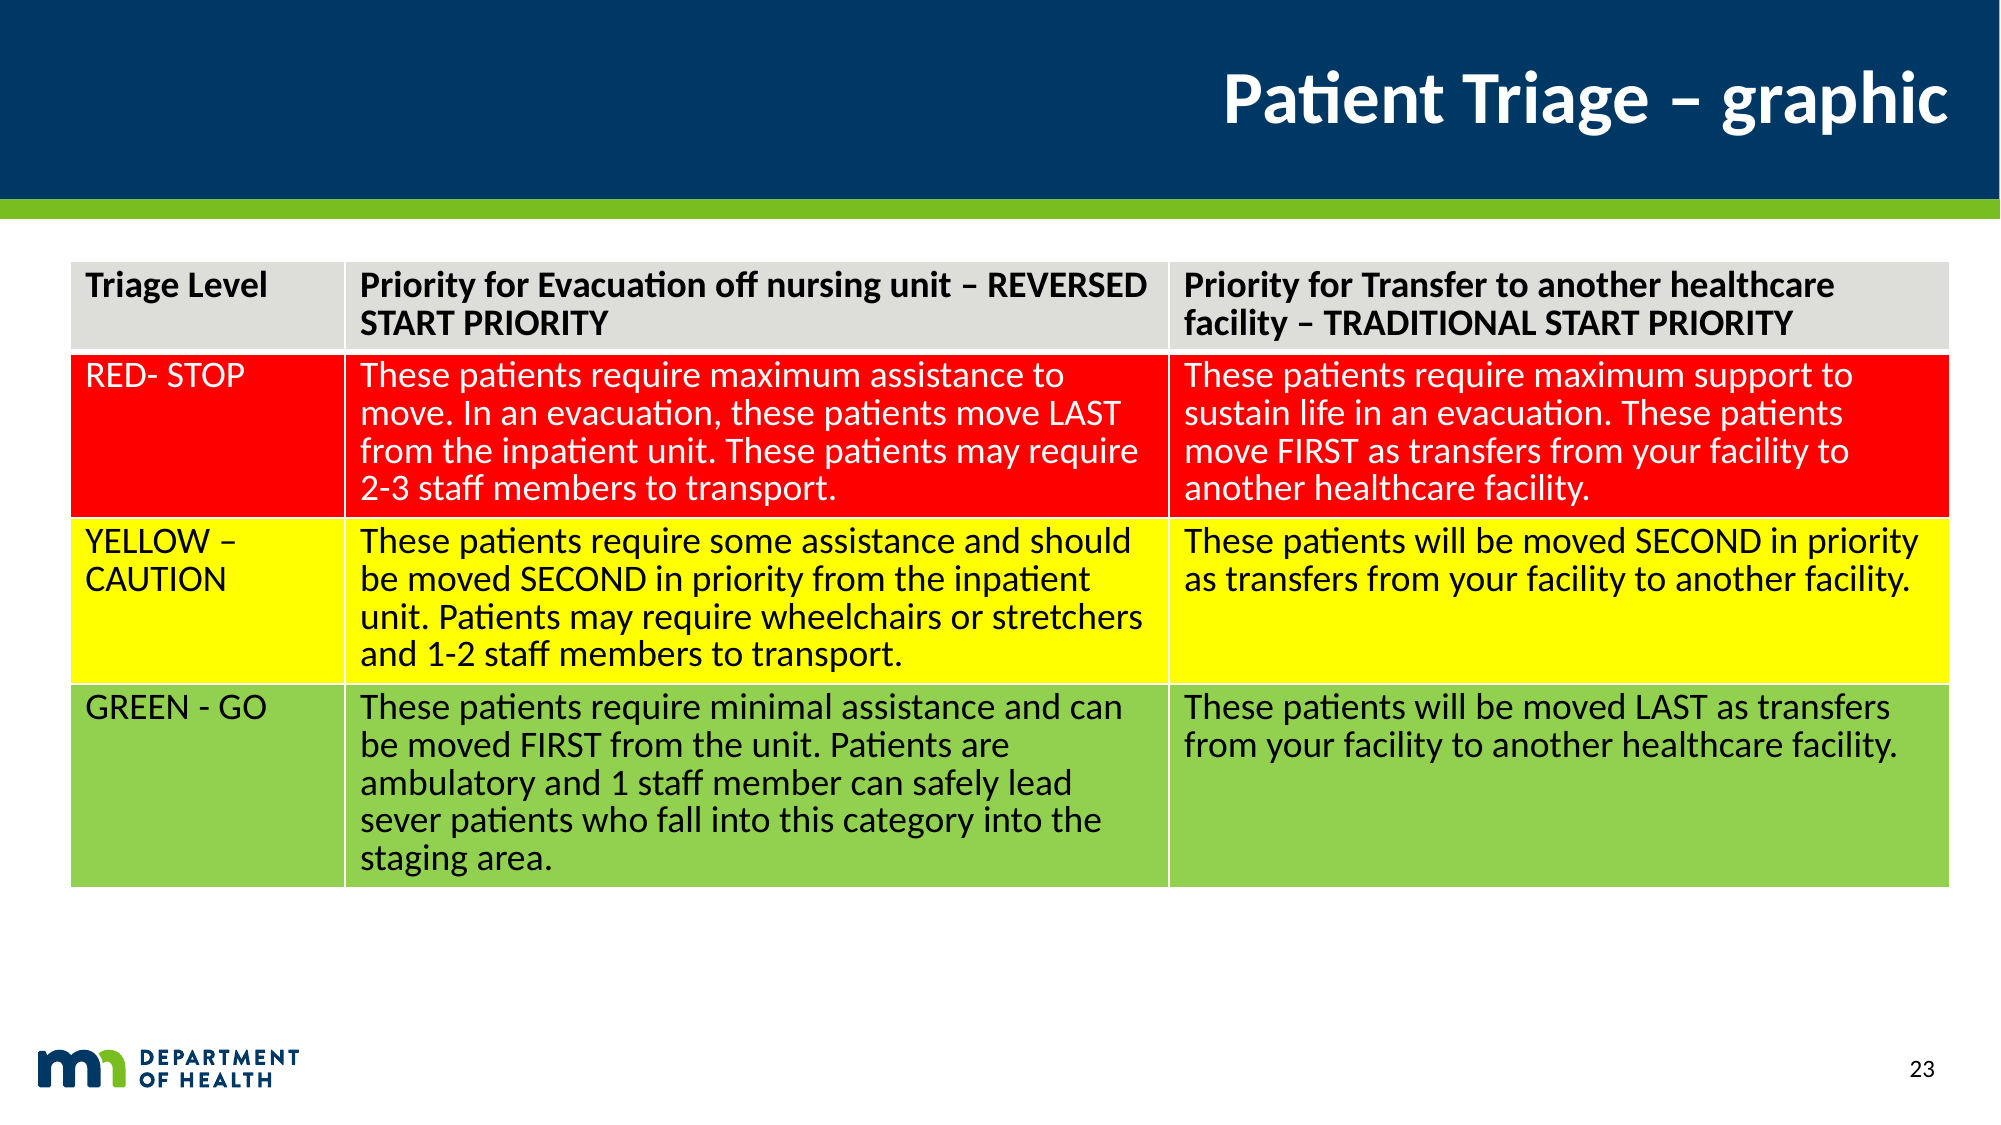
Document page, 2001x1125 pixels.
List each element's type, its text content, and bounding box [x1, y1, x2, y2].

title Patient Triage – graphic [0, 0, 1950, 200]
table_cell These patients will be moved SECOND in priority as transfers from your facility to another facility. [1170, 519, 1949, 683]
table_header Triage Level [71, 262, 344, 349]
table_header Priority for Evacuation off nursing unit – REVERSED START PRIORITY [346, 262, 1168, 349]
table_cell These patients will be moved LAST as transfers from your facility to another healthcare facility. [1170, 685, 1949, 887]
table_cell GREEN - GO [71, 685, 344, 887]
table_cell These patients require minimal assistance and can be moved FIRST from the unit. Patients are ambulatory and 1 staff member can safely lead sever patients who fall into this category into the staging area. [346, 685, 1168, 887]
table_cell RED- STOP [71, 355, 344, 517]
table_cell YELLOW – CAUTION [71, 519, 344, 683]
slide_number 23 [1710, 1037, 1951, 1098]
table_cell These patients require some assistance and should be moved SECOND in priority from the inpatient unit. Patients may require wheelchairs or stretchers and 1-2 staff members to transport. [346, 519, 1168, 683]
table_header Priority for Transfer to another healthcare facility – TRADITIONAL START PRIORITY [1170, 262, 1949, 349]
table_cell These patients require maximum support to sustain life in an evacuation. These patients move FIRST as transfers from your facility to another healthcare facility. [1170, 355, 1949, 517]
table_cell These patients require maximum assistance to move. In an evacuation, these patients move LAST from the inpatient unit. These patients may require 2-3 staff members to transport. [346, 355, 1168, 517]
